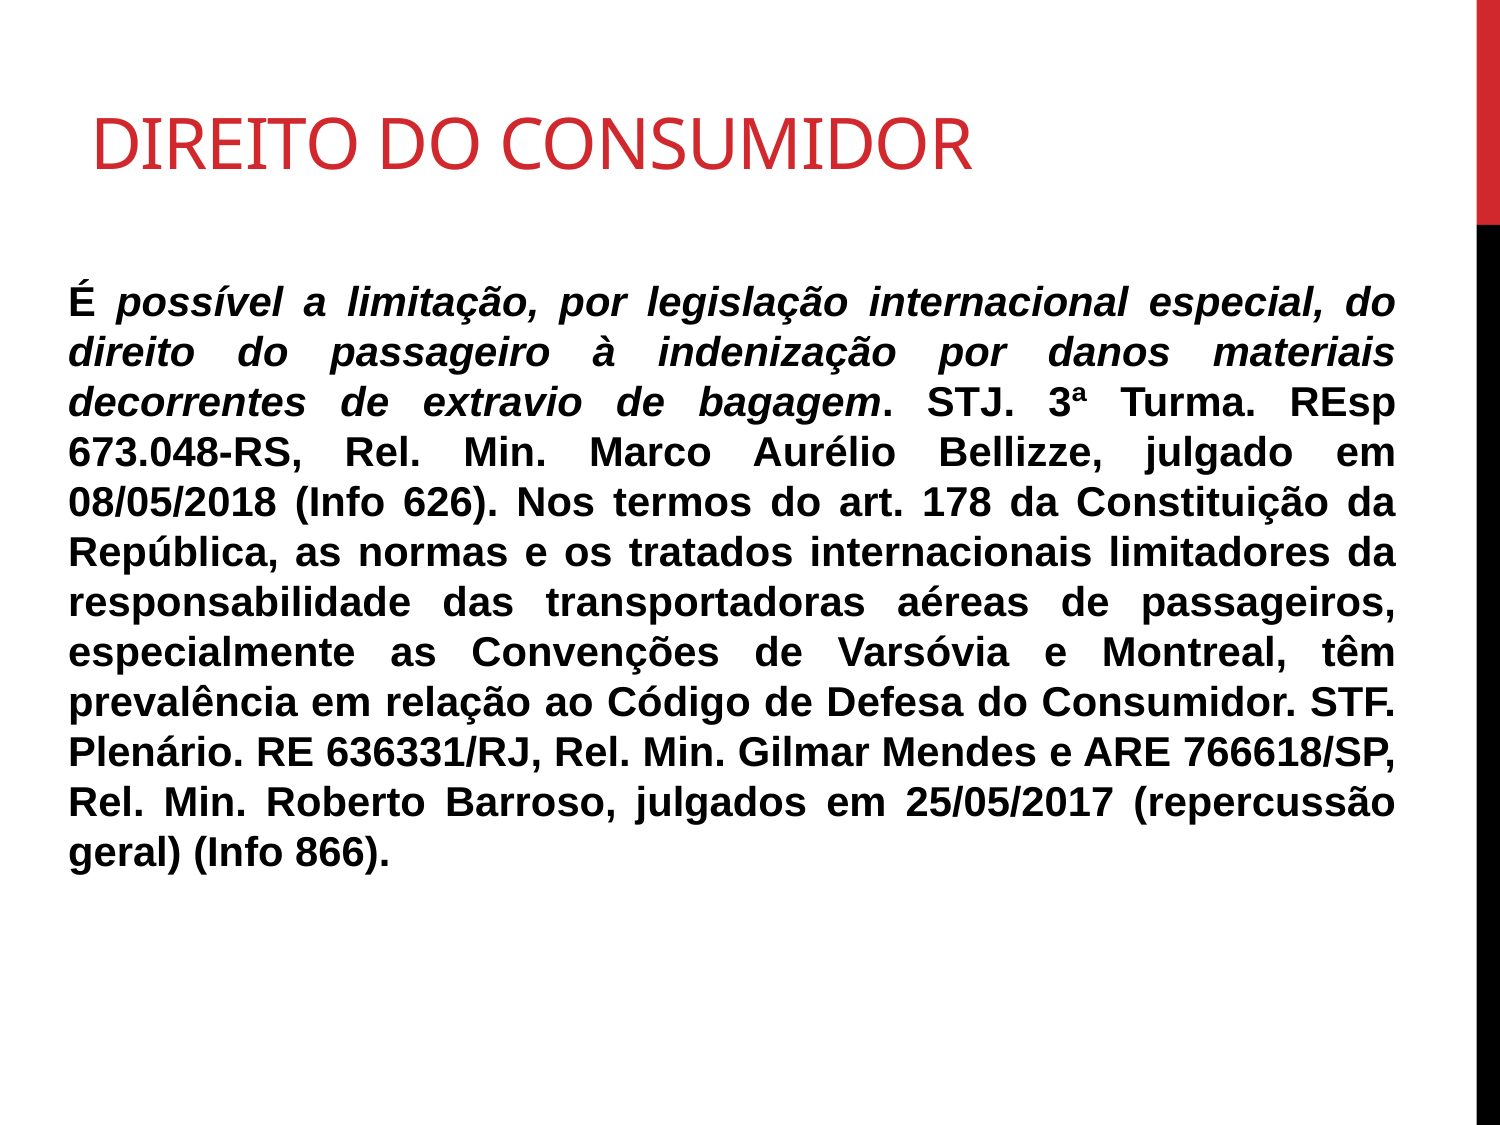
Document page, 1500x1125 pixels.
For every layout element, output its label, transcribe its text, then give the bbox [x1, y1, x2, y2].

title Direito do consumidor [75, 90, 1400, 191]
list É possível a limitação, por legislação internacional especial, do direito do passageiro à indenização por danos materiais decorrentes de extravio de bagagem. STJ. 3ª Turma. REsp 673.048-RS, Rel. Min. Marco Aurélio Bellizze, julgado em 08/05/2018 (Info 626). Nos termos do art. 178 da Constituição da República, as normas e os tratados internacionais limitadores da responsabilidade das transportadoras aéreas de passageiros, especialmente as Convenções de Varsóvia e Montreal, têm prevalência em relação ao Código de Defesa do Consumidor. STF. Plenário. RE 636331/RJ, Rel. Min. Gilmar Mendes e ARE 766618/SP, Rel. Min. Roberto Barroso, julgados em 25/05/2017 (repercussão geral) (Info 866). [53, 267, 1412, 1094]
